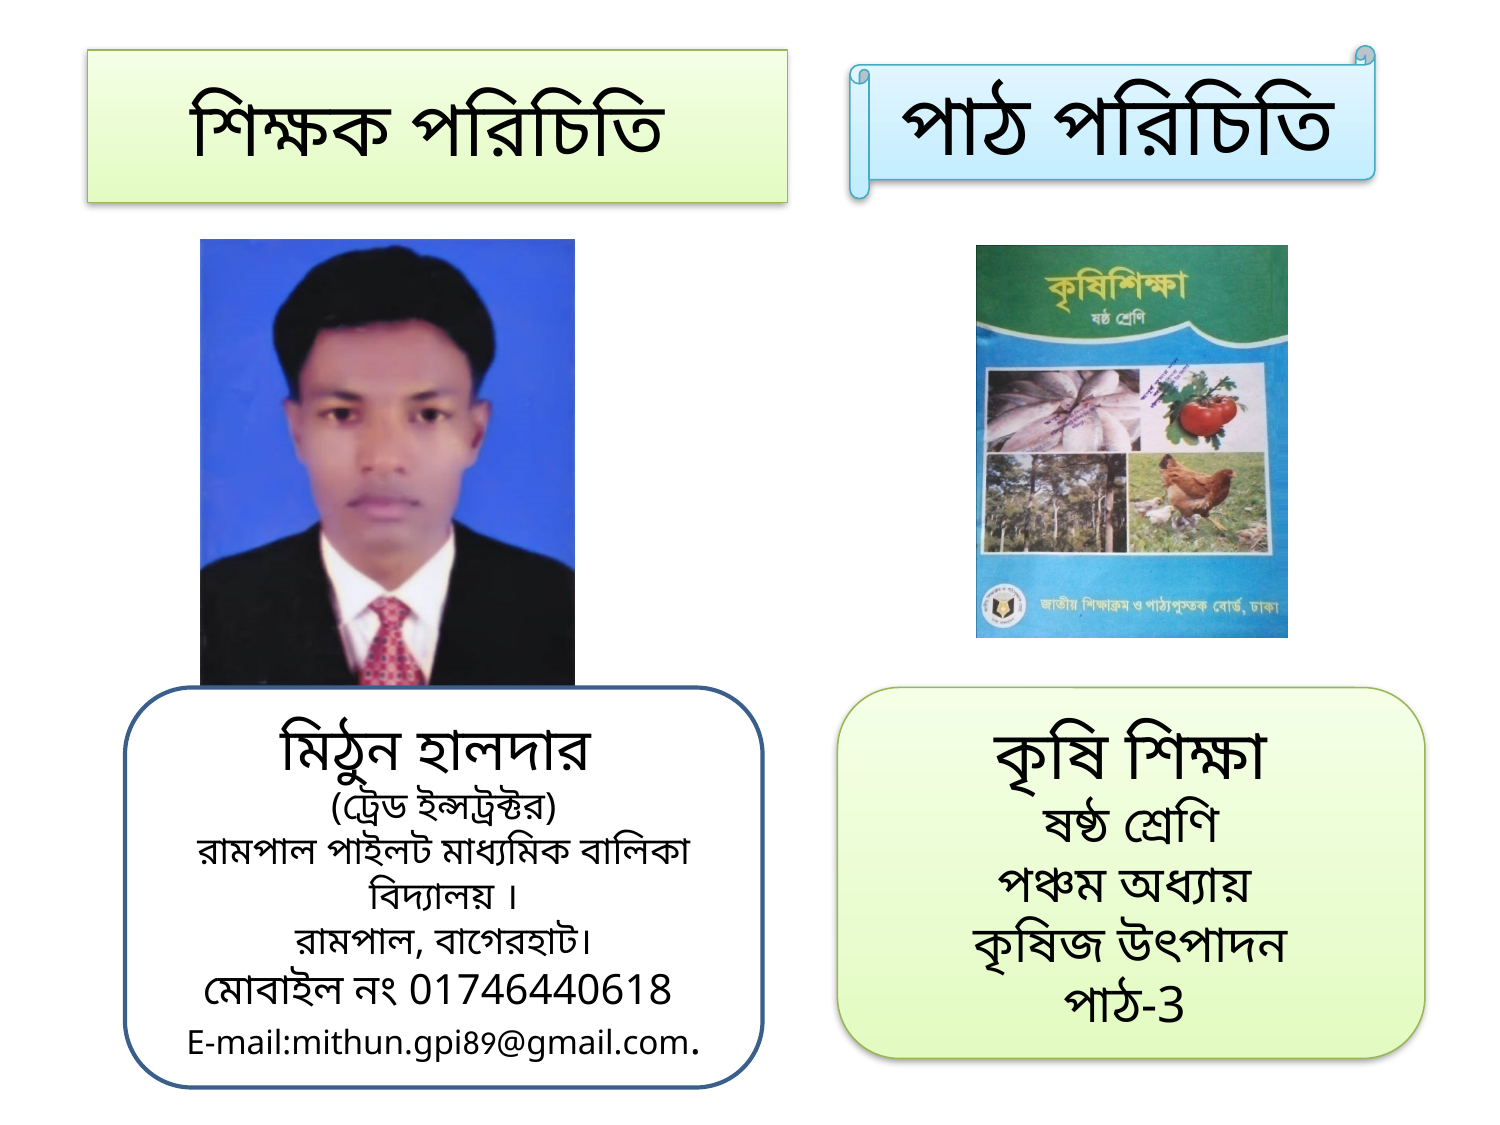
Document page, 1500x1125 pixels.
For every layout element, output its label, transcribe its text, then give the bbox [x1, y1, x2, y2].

picture [199, 239, 576, 688]
text_box মিঠুন হালদার (ট্রেড ইন্সট্রক্টর) রামপাল পাইলট মাধ্যমিক বালিকা বিদ্যালয় । রামপাল, বাগেরহাট। মোবাইল নং 01746440618 E-mail:mithun.gpi89@gmail.com. [122, 685, 765, 1090]
title শিক্ষক পরিচিতি [87, 49, 788, 203]
picture [975, 245, 1288, 638]
text_box পাঠ পরিচিতি [849, 44, 1376, 200]
text_box কৃষি শিক্ষা ষষ্ঠ শ্রেণি পঞ্চম অধ্যায় কৃষিজ উৎপাদন পাঠ-3 [836, 686, 1426, 1060]
